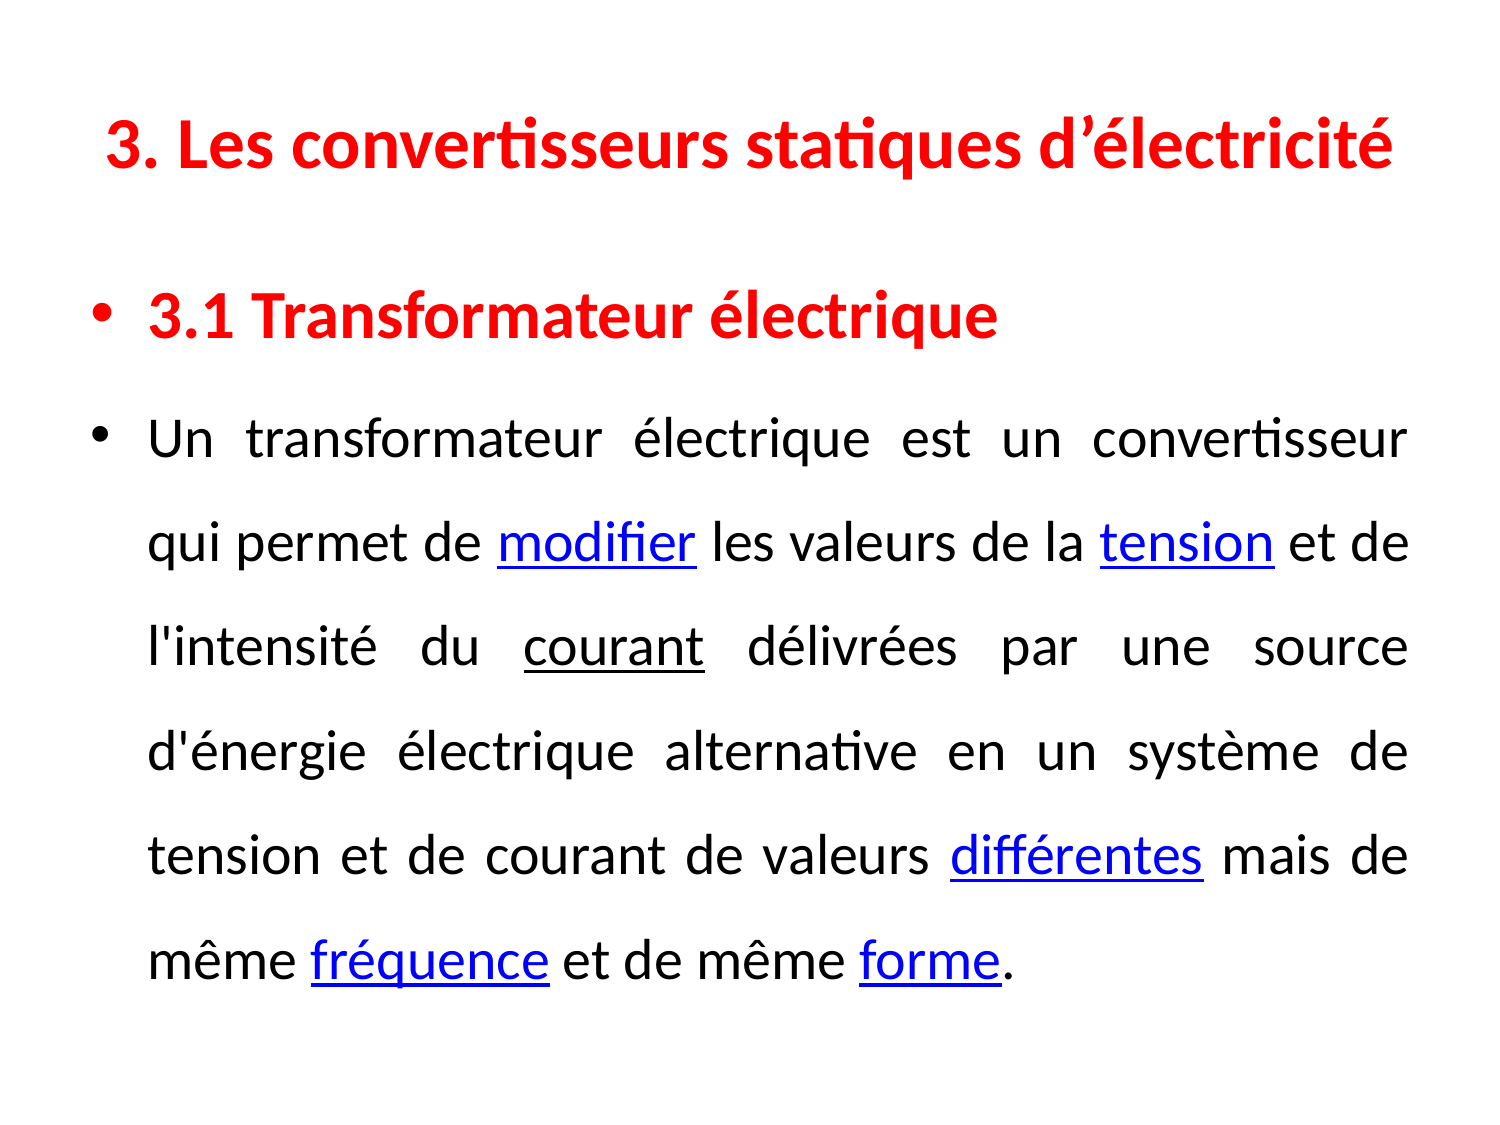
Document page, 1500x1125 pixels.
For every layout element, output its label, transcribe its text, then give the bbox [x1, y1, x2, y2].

list 3.1 Transformateur électrique Un transformateur électrique est un convertisseur qui permet de modifier les valeurs de la tension et de l'intensité du courant délivrées par une source d'énergie électrique alternative en un système de tension et de courant de valeurs différentes mais de même fréquence et de même forme. [75, 262, 1425, 1005]
title 3. Les convertisseurs statiques d’électricité [75, 45, 1425, 233]
